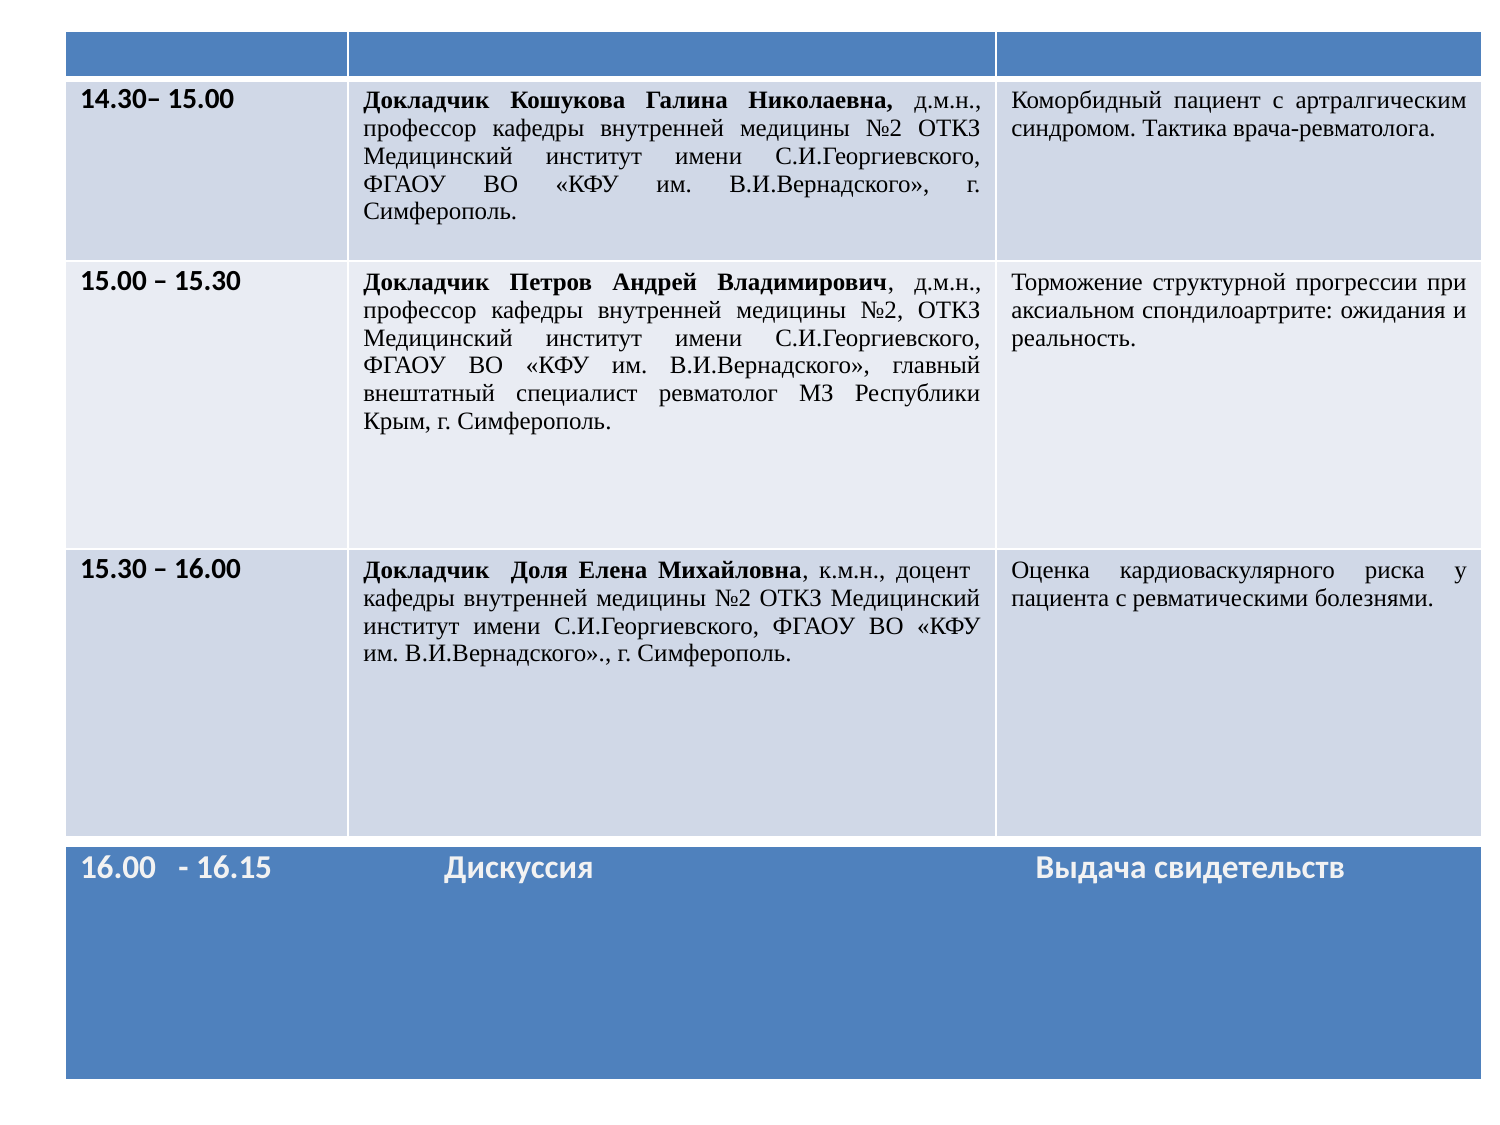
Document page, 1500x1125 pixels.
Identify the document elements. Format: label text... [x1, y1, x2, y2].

table_header [349, 32, 995, 76]
table_cell Докладчик Доля Елена Михайловна, к.м.н., доцент кафедры внутренней медицины №2 ОТКЗ Медицинский институт имени С.И.Георгиевского, ФГАОУ ВО «КФУ им. В.И.Вернадского»., г. Симферополь. [349, 550, 995, 836]
table_cell Оценка кардиоваскулярного риска у пациента с ревматическими болезнями. [997, 550, 1481, 836]
table_cell Торможение структурной прогрессии при аксиальном спондилоартрите: ожидания и реальность. [997, 262, 1481, 548]
table_header [997, 32, 1481, 76]
table_header [66, 32, 347, 76]
table_cell 15.30 – 16.00 [66, 550, 347, 836]
table_cell Докладчик Петров Андрей Владимирович, д.м.н., профессор кафедры внутренней медицины №2, ОТКЗ Медицинский институт имени С.И.Георгиевского, ФГАОУ ВО «КФУ им. В.И.Вернадского», главный внештатный специалист ревматолог МЗ Республики Крым, г. Симферополь. [349, 262, 995, 548]
table_cell 15.00 – 15.30 [66, 262, 347, 548]
table_cell Коморбидный пациент с артралгическим синдромом. Тактика врача-ревматолога. [997, 82, 1481, 260]
table_header 16.00 - 16.15 Дискуссия Выдача свидетельств [66, 847, 1481, 1079]
table_cell Докладчик Кошукова Галина Николаевна, д.м.н., профессор кафедры внутренней медицины №2 ОТКЗ Медицинский институт имени С.И.Георгиевского, ФГАОУ ВО «КФУ им. В.И.Вернадского», г. Симферополь. [349, 82, 995, 260]
table_cell 14.30– 15.00 [66, 82, 347, 260]
